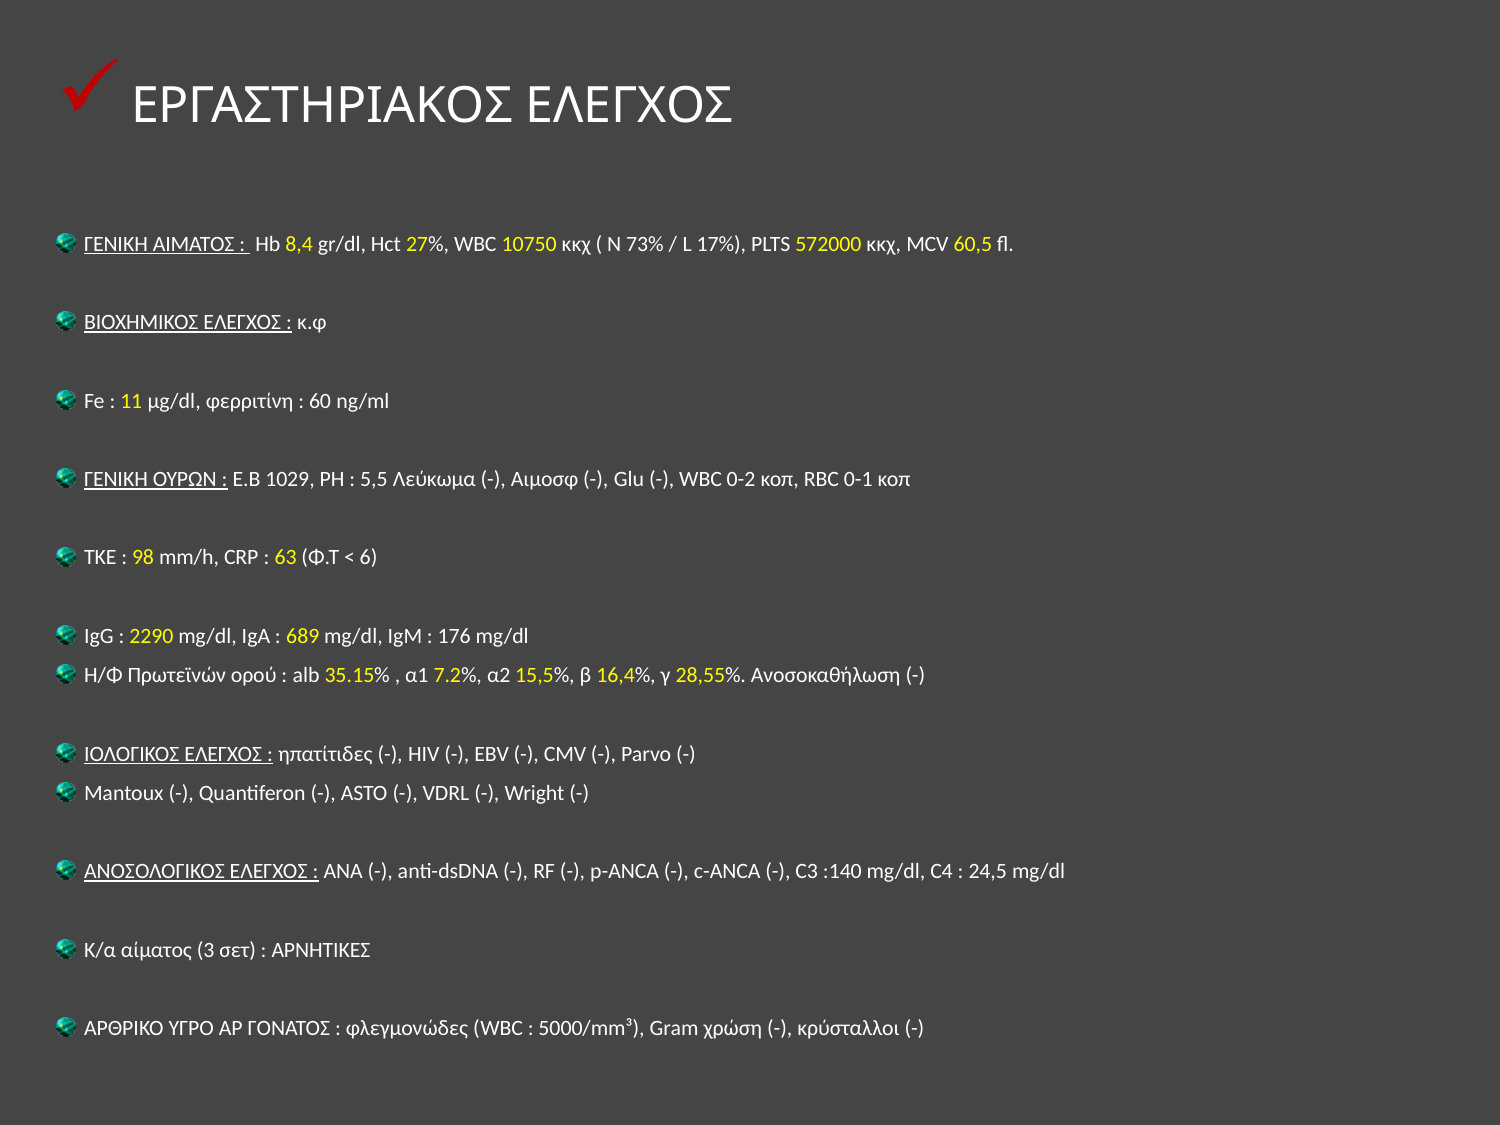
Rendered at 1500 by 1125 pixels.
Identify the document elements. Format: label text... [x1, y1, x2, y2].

title ΕΡΓΑΣΤΗΡΙΑΚΟΣ ΕΛΕΓΧΟΣ [41, 58, 955, 155]
picture [56, 390, 76, 410]
list ΓΕΝΙΚΗ ΑΙΜΑΤΟΣ : Ηb 8,4 gr/dl, Hct 27%, WBC 10750 κκχ ( Ν 73% / L 17%), PLTS 572000 κκχ, MCV 60,5 fl. ΒΙΟΧΗΜΙΚΟΣ ΕΛΕΓΧΟΣ : κ.φ Fe : 11 μg/dl, φερριτίνη : 60 ng/ml ΓΕΝΙΚΗ ΟΥΡΩΝ : Ε.Β 1029, PH : 5,5 Λεύκωμα (-), Αιμοσφ (-), Glu (-), WBC 0-2 κοπ, RBC 0-1 κοπ ΤΚΕ : 98 mm/h, CRP : 63 (Φ.Τ < 6) IgG : 2290 mg/dl, IgA : 689 mg/dl, IgM : 176 mg/dl Η/Φ Πρωτεϊνών ορού : alb 35.15% , α1 7.2%, α2 15,5%, β 16,4%, γ 28,55%. Ανοσοκαθήλωση (-) ΙΟΛΟΓΙΚΟΣ ΕΛΕΓΧΟΣ : ηπατίτιδες (-), HIV (-), EBV (-), CMV (-), Parvo (-) Mantoux (-), Quantiferon (-), ASTO (-), VDRL (-), Wright (-) ΑΝΟΣΟΛΟΓΙΚΟΣ ΕΛΕΓΧΟΣ : ANA (-), anti-dsDNA (-), RF (-), p-ANCA (-), c-ANCA (-), C3 :140 mg/dl, C4 : 24,5 mg/dl Κ/α αίματος (3 σετ) : ΑΡΝΗΤΙΚΕΣ ΑΡΘΡΙΚΟ ΥΓΡΟ ΑΡ ΓΟΝΑΤΟΣ : φλεγμονώδες (WBC : 5000/mm³), Gram χρώση (-), κρύσταλλοι (-) [41, 224, 1459, 1079]
picture [56, 939, 76, 959]
picture [56, 233, 76, 253]
picture [56, 782, 76, 802]
picture [56, 743, 76, 763]
picture [56, 311, 76, 331]
picture [56, 860, 76, 880]
picture [56, 547, 76, 567]
picture [56, 1017, 76, 1037]
picture [56, 625, 76, 645]
picture [56, 664, 76, 684]
picture [56, 468, 76, 488]
